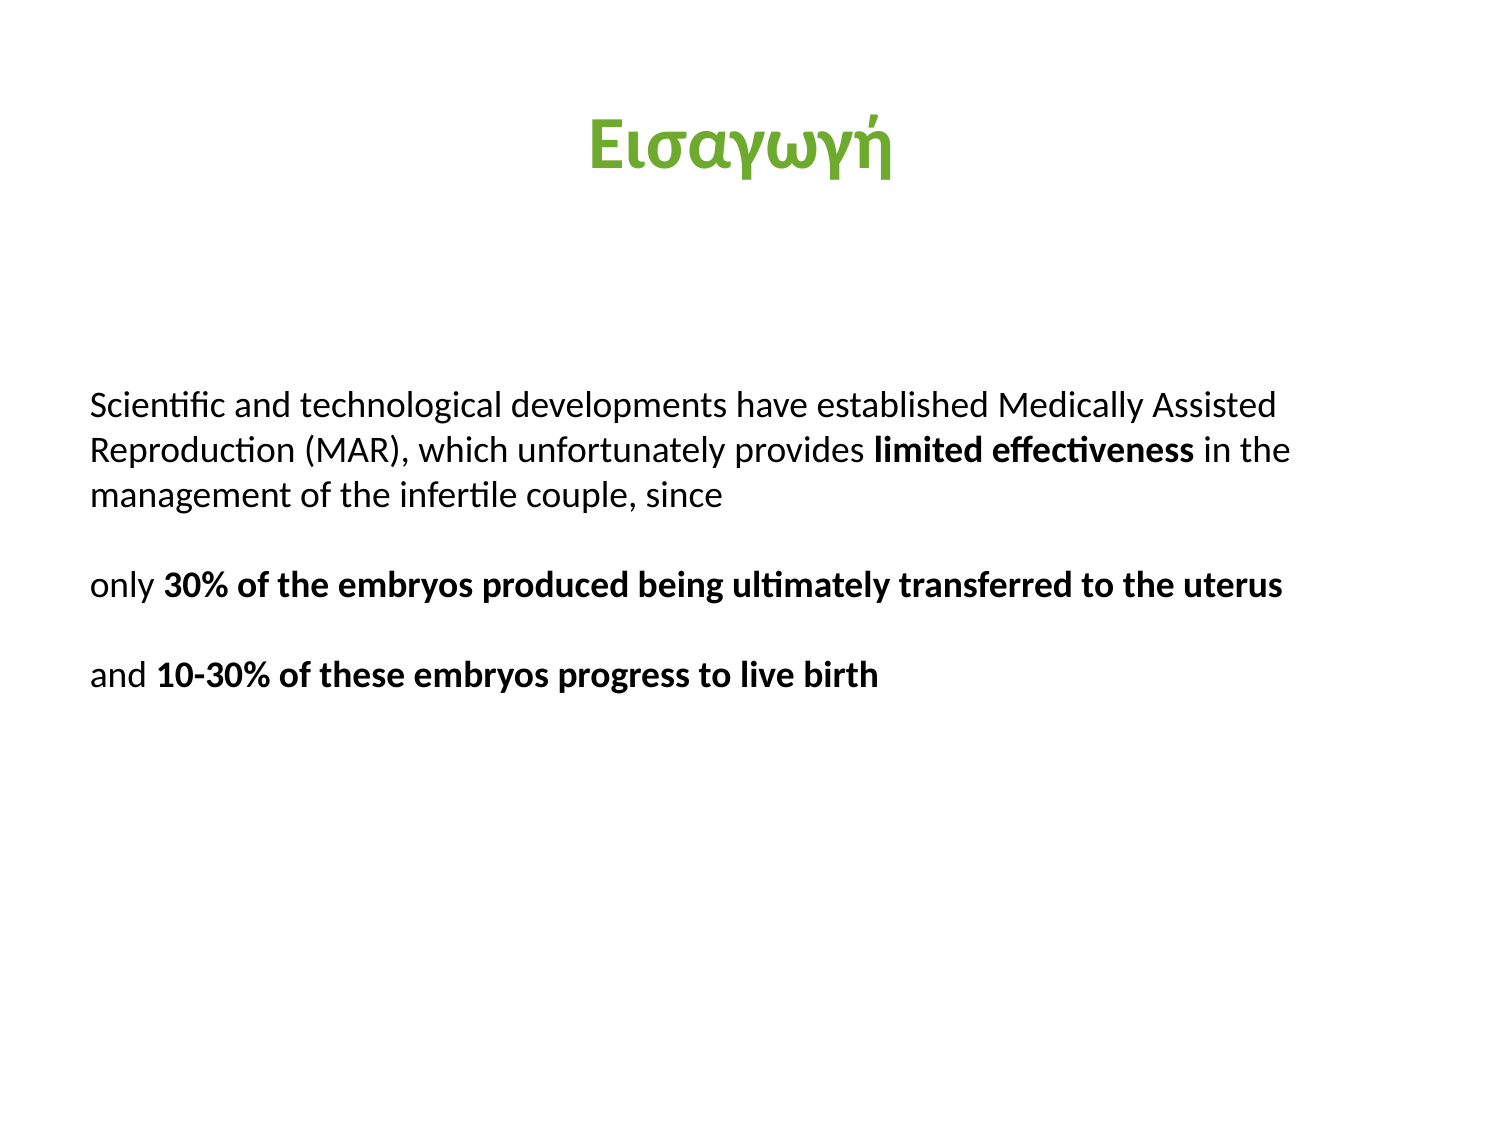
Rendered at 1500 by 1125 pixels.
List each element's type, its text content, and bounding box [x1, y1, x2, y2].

title Εισαγωγή [75, 45, 1425, 233]
text_box Scientific and technological developments have established Medically Assisted Reproduction (MAR), which unfortunately provides limited effectiveness in the management of the infertile couple, since only 30% of the embryos produced being ultimately transferred to the uterus and 10-30% of these embryos progress to live birth [75, 373, 1313, 703]
